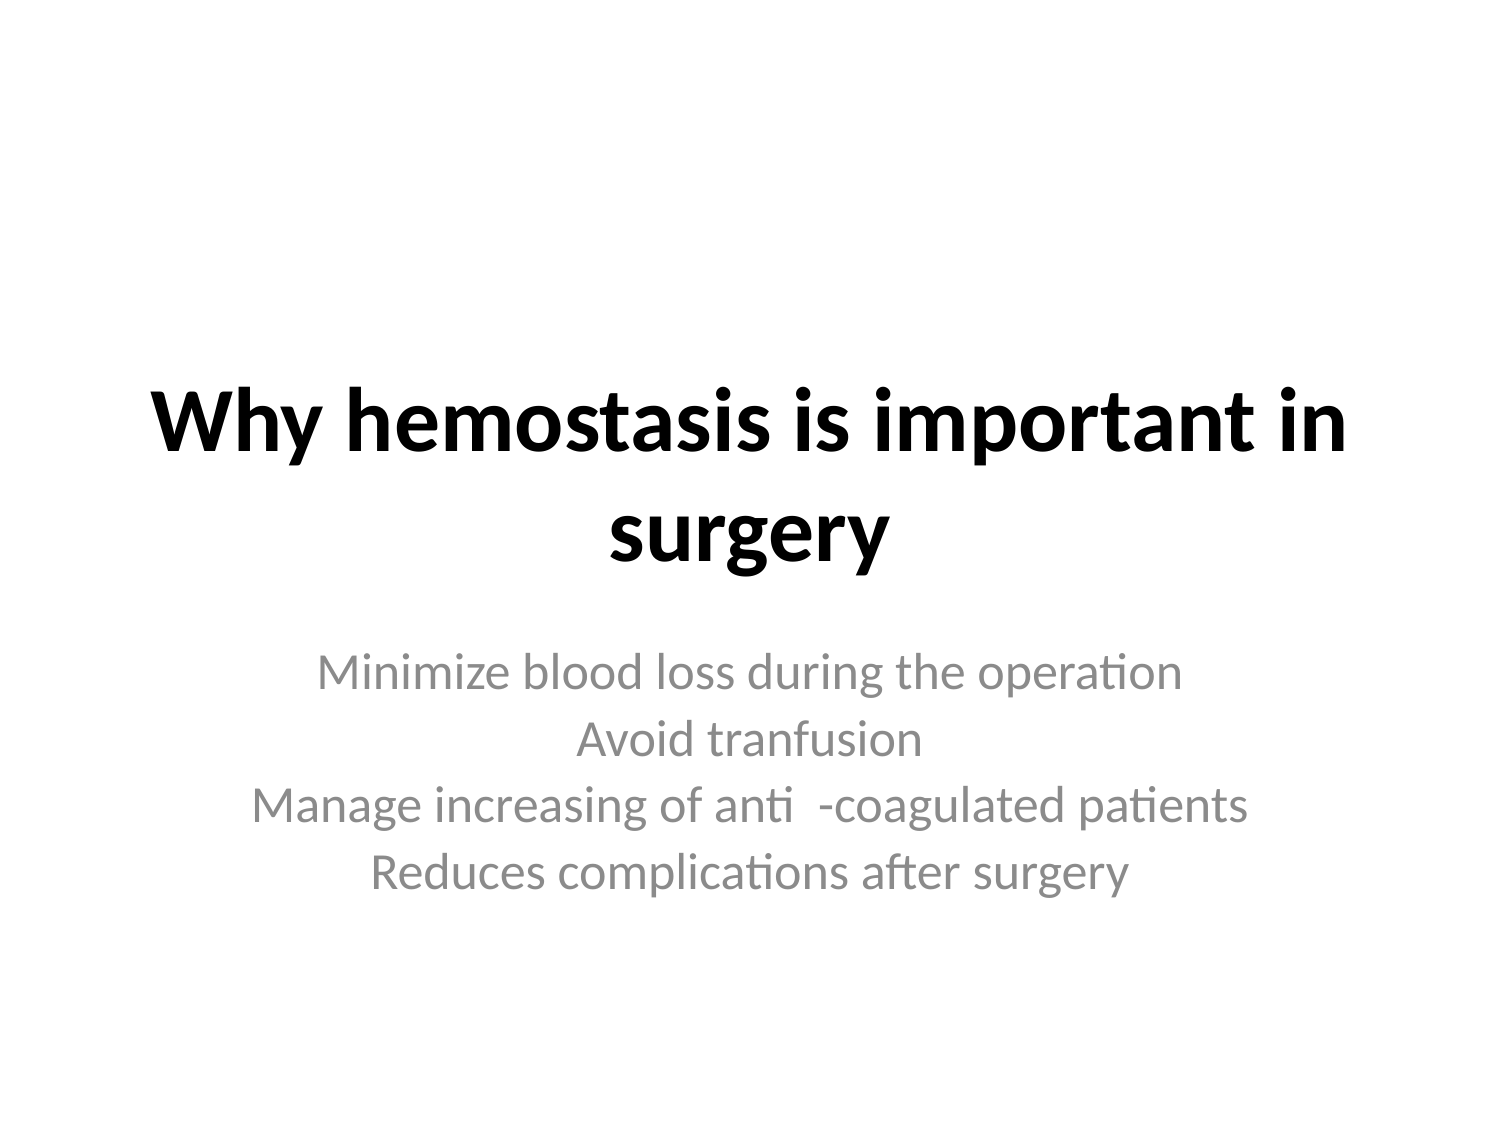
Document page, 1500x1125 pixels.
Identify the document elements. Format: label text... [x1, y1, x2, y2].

subtitle Minimize blood loss during the operation Avoid tranfusion Manage increasing of anti -coagulated patients Reduces complications after surgery [225, 637, 1275, 925]
title Why hemostasis is important in surgery [112, 349, 1388, 591]
